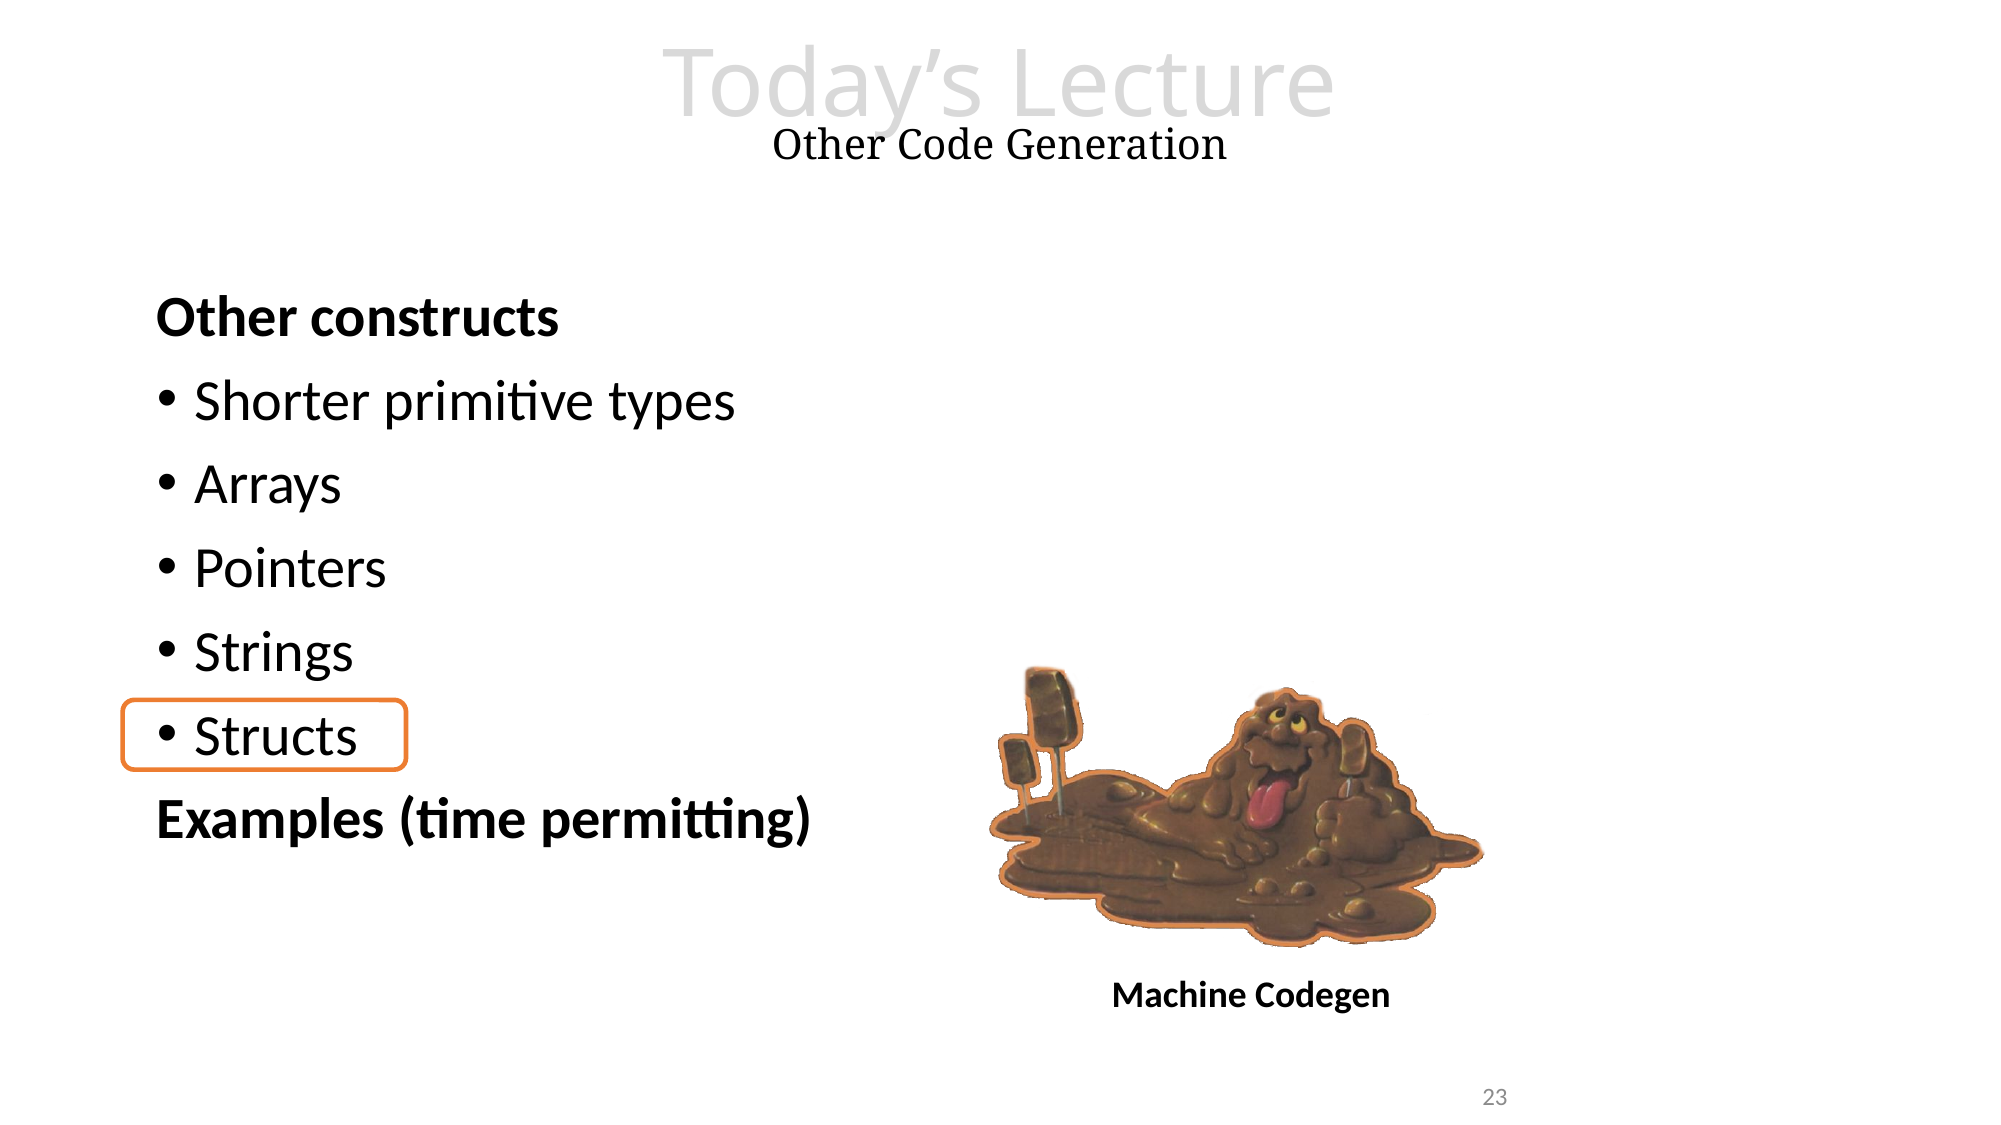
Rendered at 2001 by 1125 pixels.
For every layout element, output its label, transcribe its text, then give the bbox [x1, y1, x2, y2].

picture [979, 651, 1492, 953]
slide_number 23 [1185, 1065, 1523, 1125]
title Today’s Lecture Other Code Generation [0, 1, 2000, 219]
list Other constructs Shorter primitive types Arrays Pointers Strings Structs Examples (time permitting) [141, 278, 1436, 1066]
text_box [121, 698, 408, 771]
text_box Machine Codegen [1096, 962, 1406, 1022]
